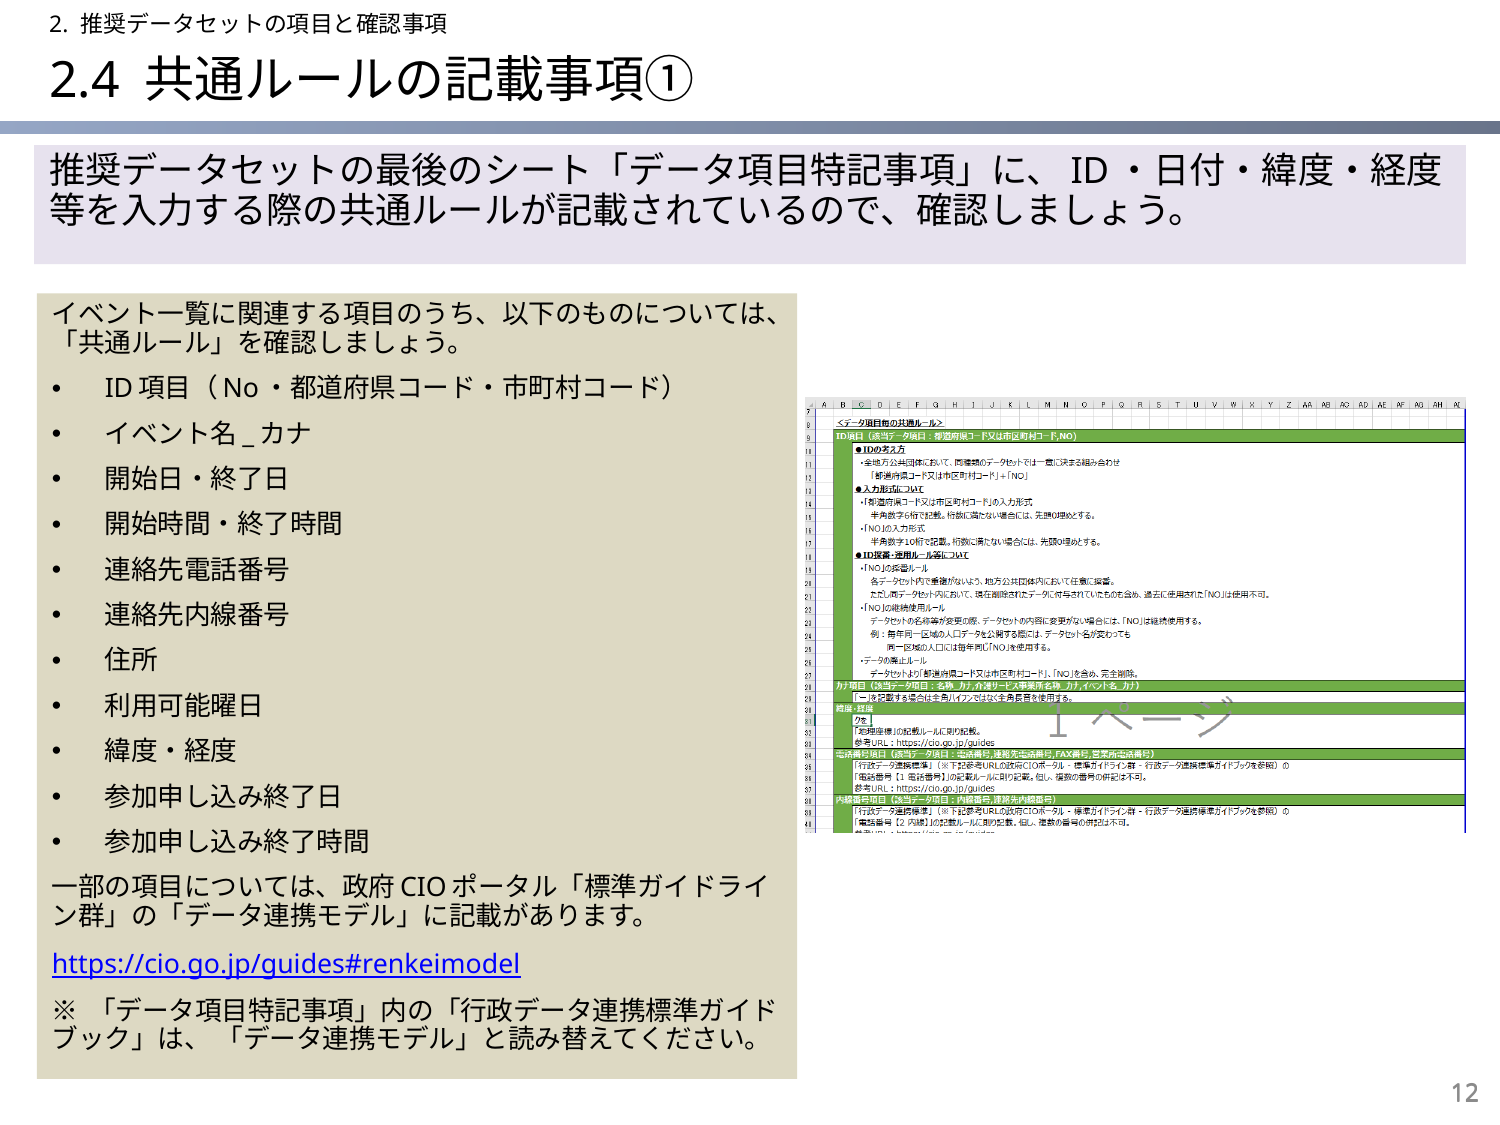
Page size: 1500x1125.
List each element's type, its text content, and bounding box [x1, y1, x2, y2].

picture [805, 397, 1466, 833]
list 2. 推奨データセットの項目と確認事項 [34, 4, 1271, 41]
slide_number 12 [1411, 1070, 1495, 1118]
list 推奨データセットの最後のシート「データ項目特記事項」に、ID・日付・緯度・経度等を入力する際の共通ルールが記載されているので、確認しましょう。 [34, 145, 1466, 265]
title 2.4 共通ルールの記載事項① [34, 46, 1275, 116]
list イベント一覧に関連する項目のうち、以下のものについては、「共通ルール」を確認しましょう。 ID項目（No・都道府県コード・市町村コード） イベント名_カナ 開始日・終了日 開始時間・終了時間 連絡先電話番号 連絡先内線番号 住所 利用可能曜日 緯度・経度 参加申し込み終了日 参加申し込み終了時間 一部の項目については、政府CIOポータル「標準ガイドライン群」の「データ連携モデル」に記載があります。 https://cio.go.jp/guides#renkeimodel ※ 「データ項目特記事項」内の「行政データ連携標準ガイドブック」は、 「データ連携モデル」と読み替えてください。 [36, 293, 798, 1079]
